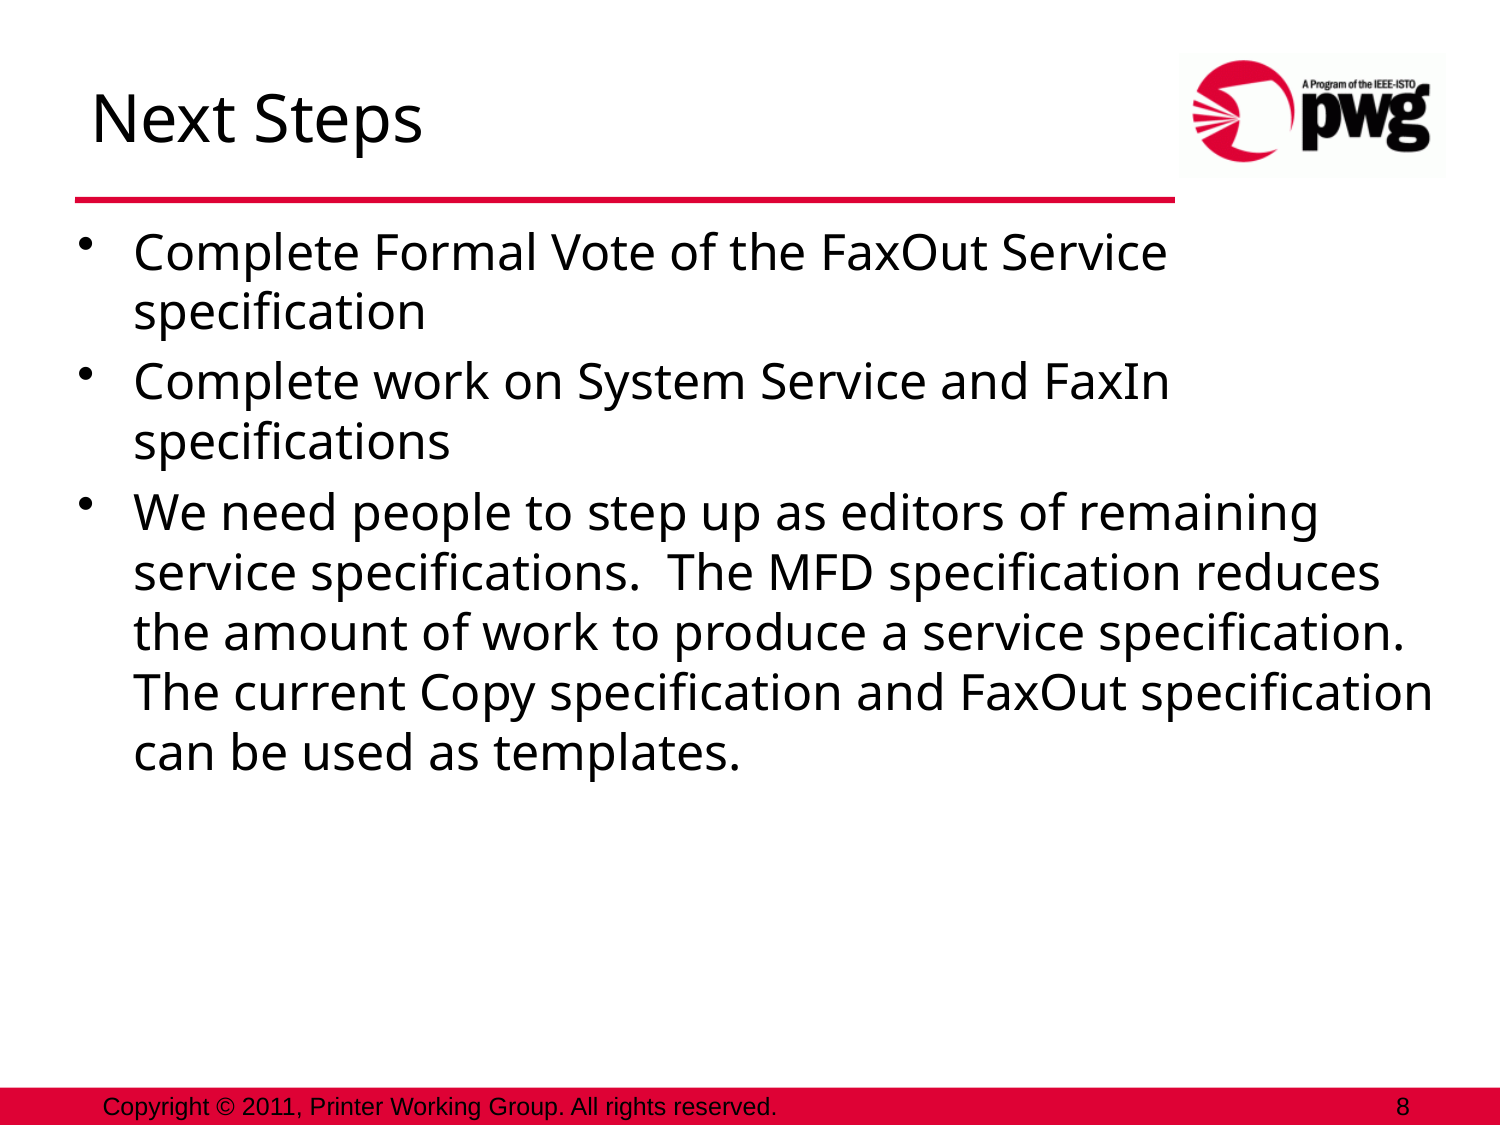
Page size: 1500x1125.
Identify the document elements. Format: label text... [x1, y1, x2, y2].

footer Copyright © 2011, Printer Working Group. All rights reserved. [87, 1086, 826, 1125]
slide_number 8 [1074, 1086, 1426, 1125]
list Complete Formal Vote of the FaxOut Service specification Complete work on System Service and FaxIn specifications We need people to step up as editors of remaining service specifications. The MFD specification reduces the amount of work to produce a service specification. The current Copy specification and FaxOut specification can be used as templates. [62, 212, 1463, 1063]
title Next Steps [74, 44, 1163, 188]
picture [1179, 53, 1446, 178]
